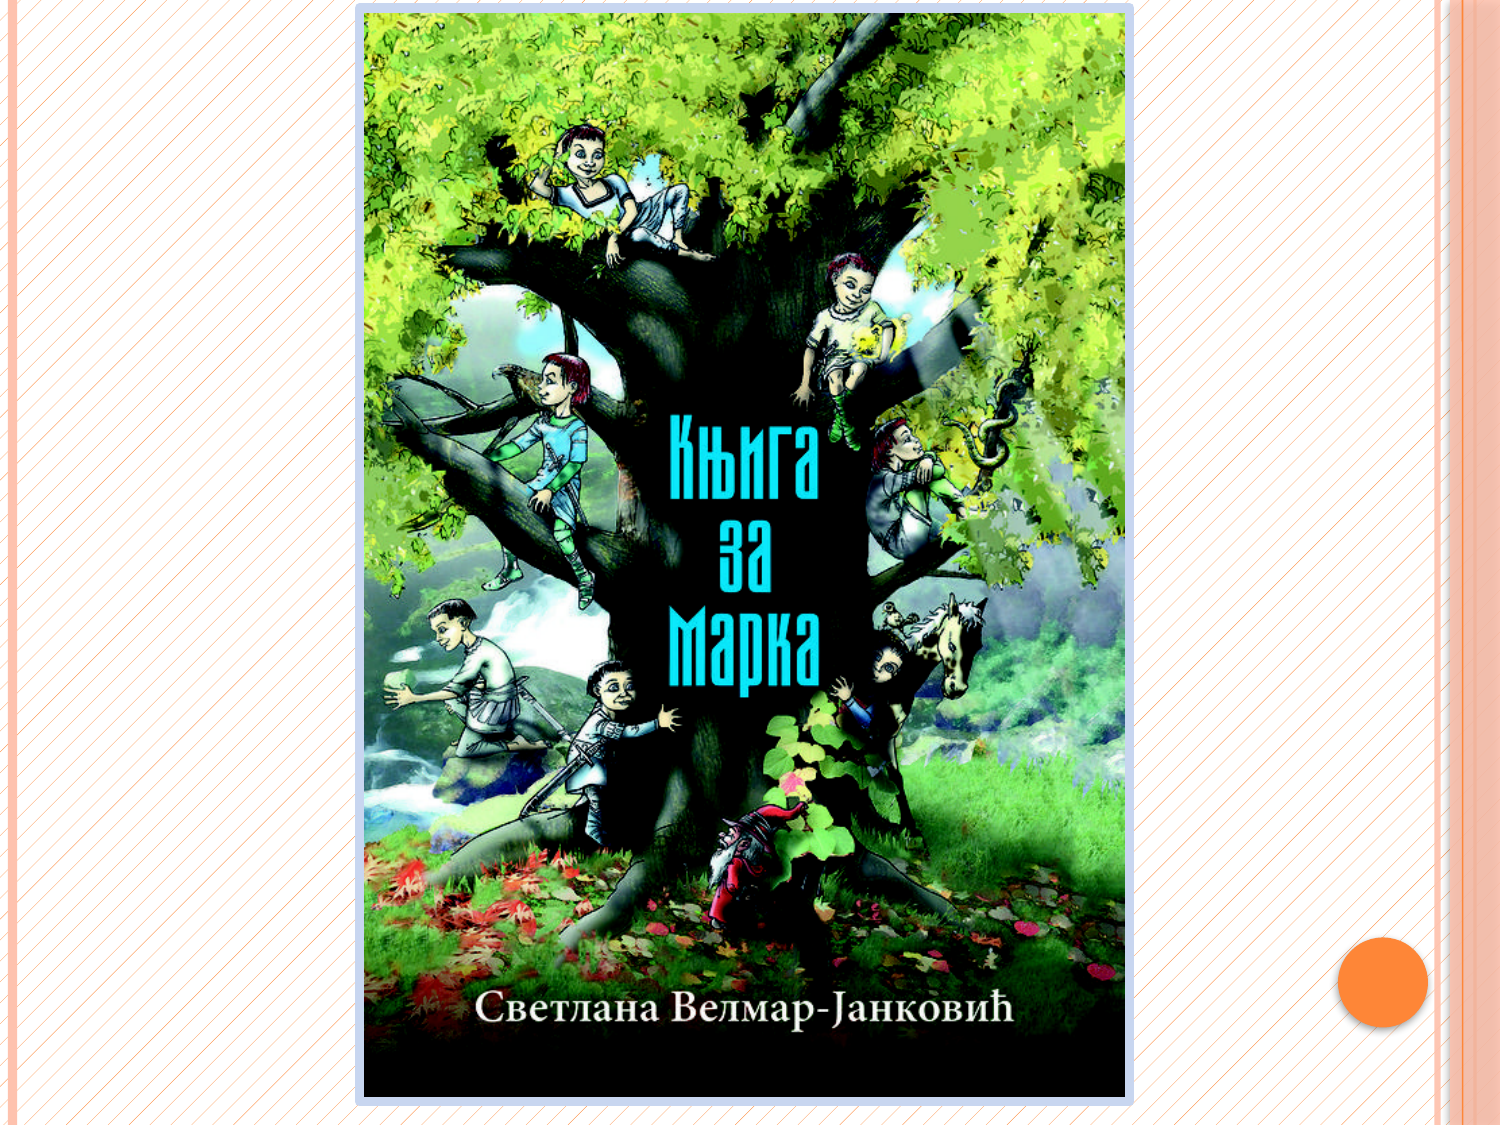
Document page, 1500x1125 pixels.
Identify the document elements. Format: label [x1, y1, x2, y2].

picture [363, 11, 1126, 1098]
